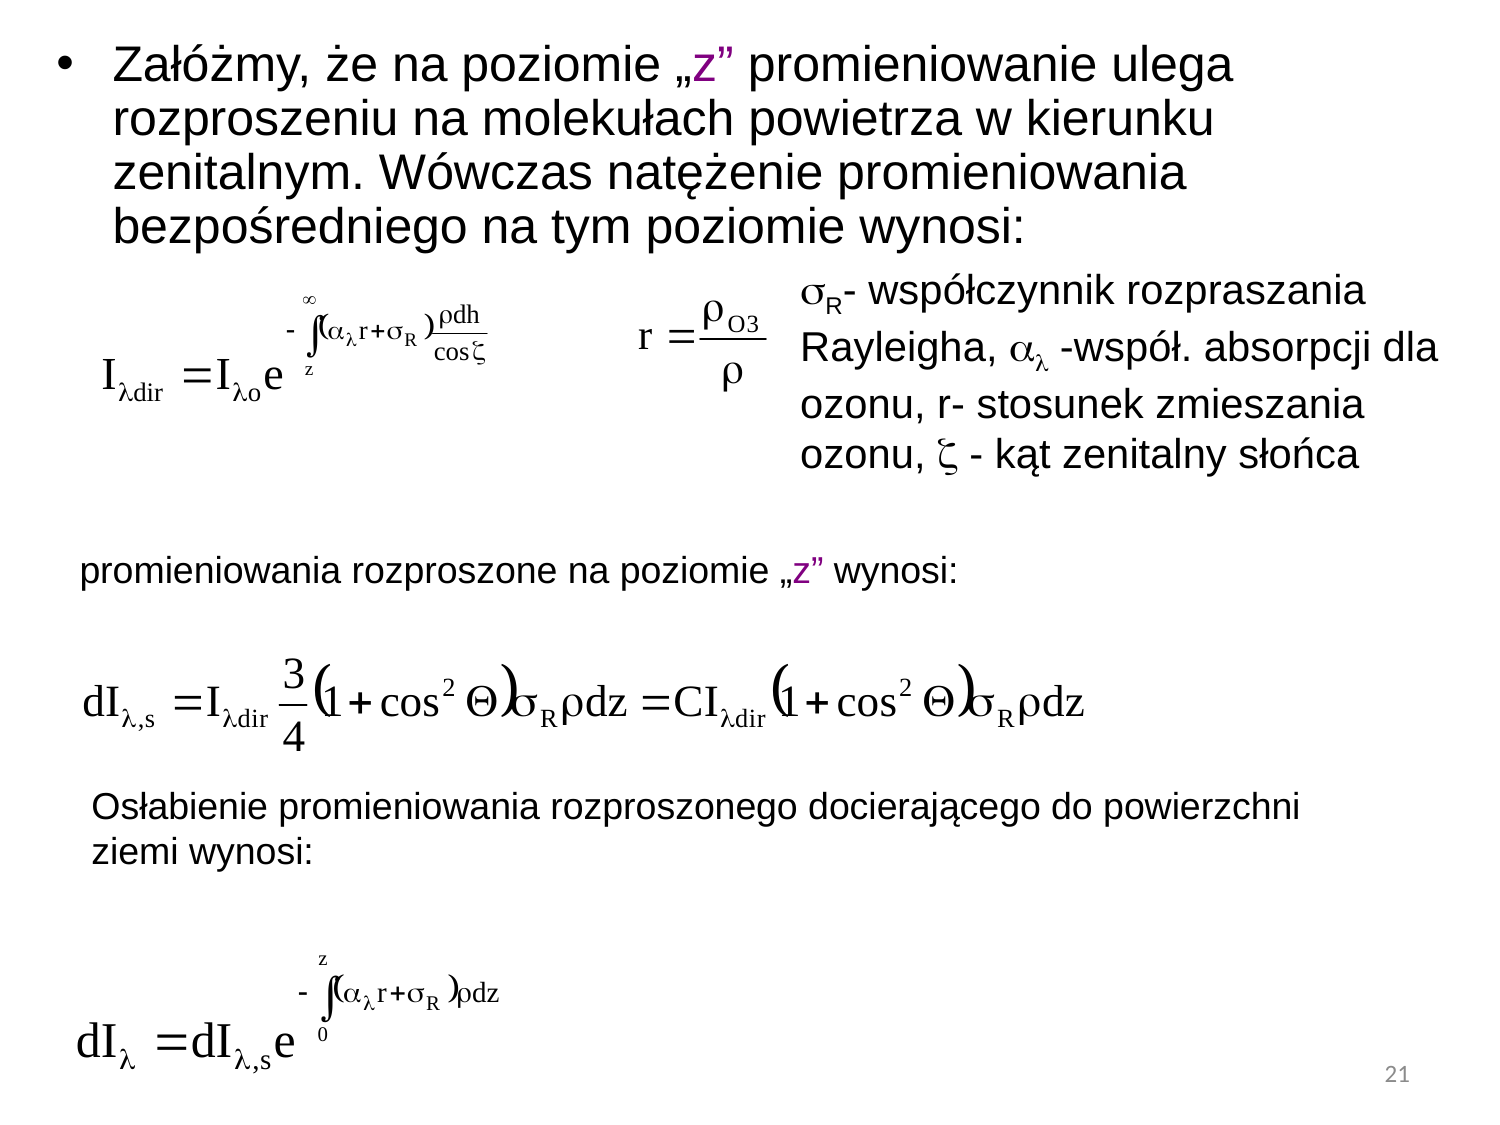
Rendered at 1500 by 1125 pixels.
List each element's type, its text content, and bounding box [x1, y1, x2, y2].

text_box R- współczynnik rozpraszania Rayleigha,  -współ. absorpcji dla ozonu, r- stosunek zmieszania ozonu,  - kąt zenitalny słońca [785, 255, 1471, 484]
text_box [631, 278, 774, 400]
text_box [93, 282, 498, 413]
text_box promieniowania rozproszone na poziomie „z” wynosi: [64, 538, 1317, 599]
text_box Osłabienie promieniowania rozproszonego docierającego do powierzchni ziemi wynosi: [76, 774, 1329, 880]
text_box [75, 644, 1094, 762]
list Załóżmy, że na poziomie „z” promieniowanie ulega rozproszeniu na molekułach powietrza w kierunku zenitalnym. Wówczas natężenie promieniowania bezpośredniego na tym poziomie wynosi: [41, 31, 1392, 279]
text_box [68, 940, 510, 1087]
slide_number 21 [1074, 1042, 1425, 1103]
